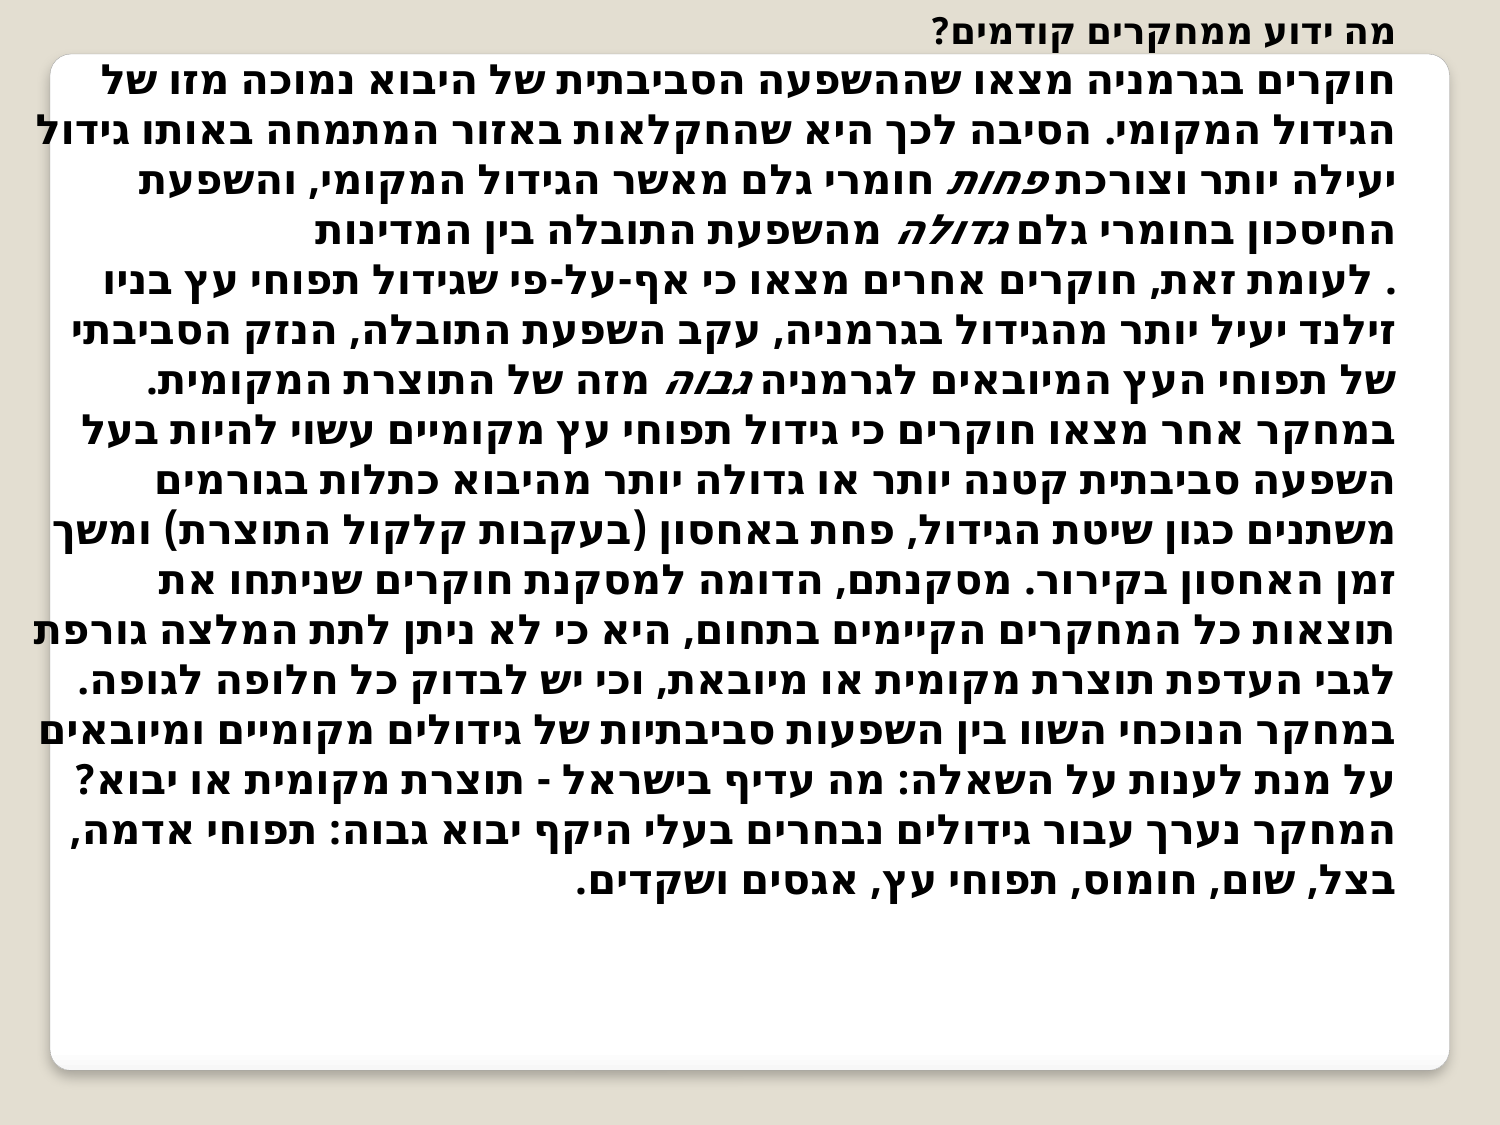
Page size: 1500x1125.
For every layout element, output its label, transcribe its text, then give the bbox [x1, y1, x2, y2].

text_box מה ידוע ממחקרים קודמים? חוקרים בגרמניה מצאו שההשפעה הסביבתית של היבוא נמוכה מזו של הגידול המקומי. הסיבה לכך היא שהחקלאות באזור המתמחה באותו גידול יעילה יותר וצורכת פחות חומרי גלם מאשר הגידול המקומי, והשפעת החיסכון בחומרי גלם גדולה מהשפעת התובלה בין המדינות . לעומת זאת, חוקרים אחרים מצאו כי אף-על-פי שגידול תפוחי עץ בניו זילנד יעיל יותר מהגידול בגרמניה, עקב השפעת התובלה, הנזק הסביבתי של תפוחי העץ המיובאים לגרמניה גבוה מזה של התוצרת המקומית. במחקר אחר מצאו חוקרים כי גידול תפוחי עץ מקומיים עשוי להיות בעל השפעה סביבתית קטנה יותר או גדולה יותר מהיבוא כתלות בגורמים משתנים כגון שיטת הגידול, פחת באחסון (בעקבות קלקול התוצרת) ומשך זמן האחסון בקירור. מסקנתם, הדומה למסקנת חוקרים שניתחו את תוצאות כל המחקרים הקיימים בתחום, היא כי לא ניתן לתת המלצה גורפת לגבי העדפת תוצרת מקומית או מיובאת, וכי יש לבדוק כל חלופה לגופה. במחקר הנוכחי השוו בין השפעות סביבתיות של גידולים מקומיים ומיובאים על מנת לענות על השאלה: מה עדיף בישראל - תוצרת מקומית או יבוא? המחקר נערך עבור גידולים נבחרים בעלי היקף יבוא גבוה: תפוחי אדמה, בצל, שום, חומוס, תפוחי עץ, אגסים ושקדים. [0, 0, 1412, 1011]
